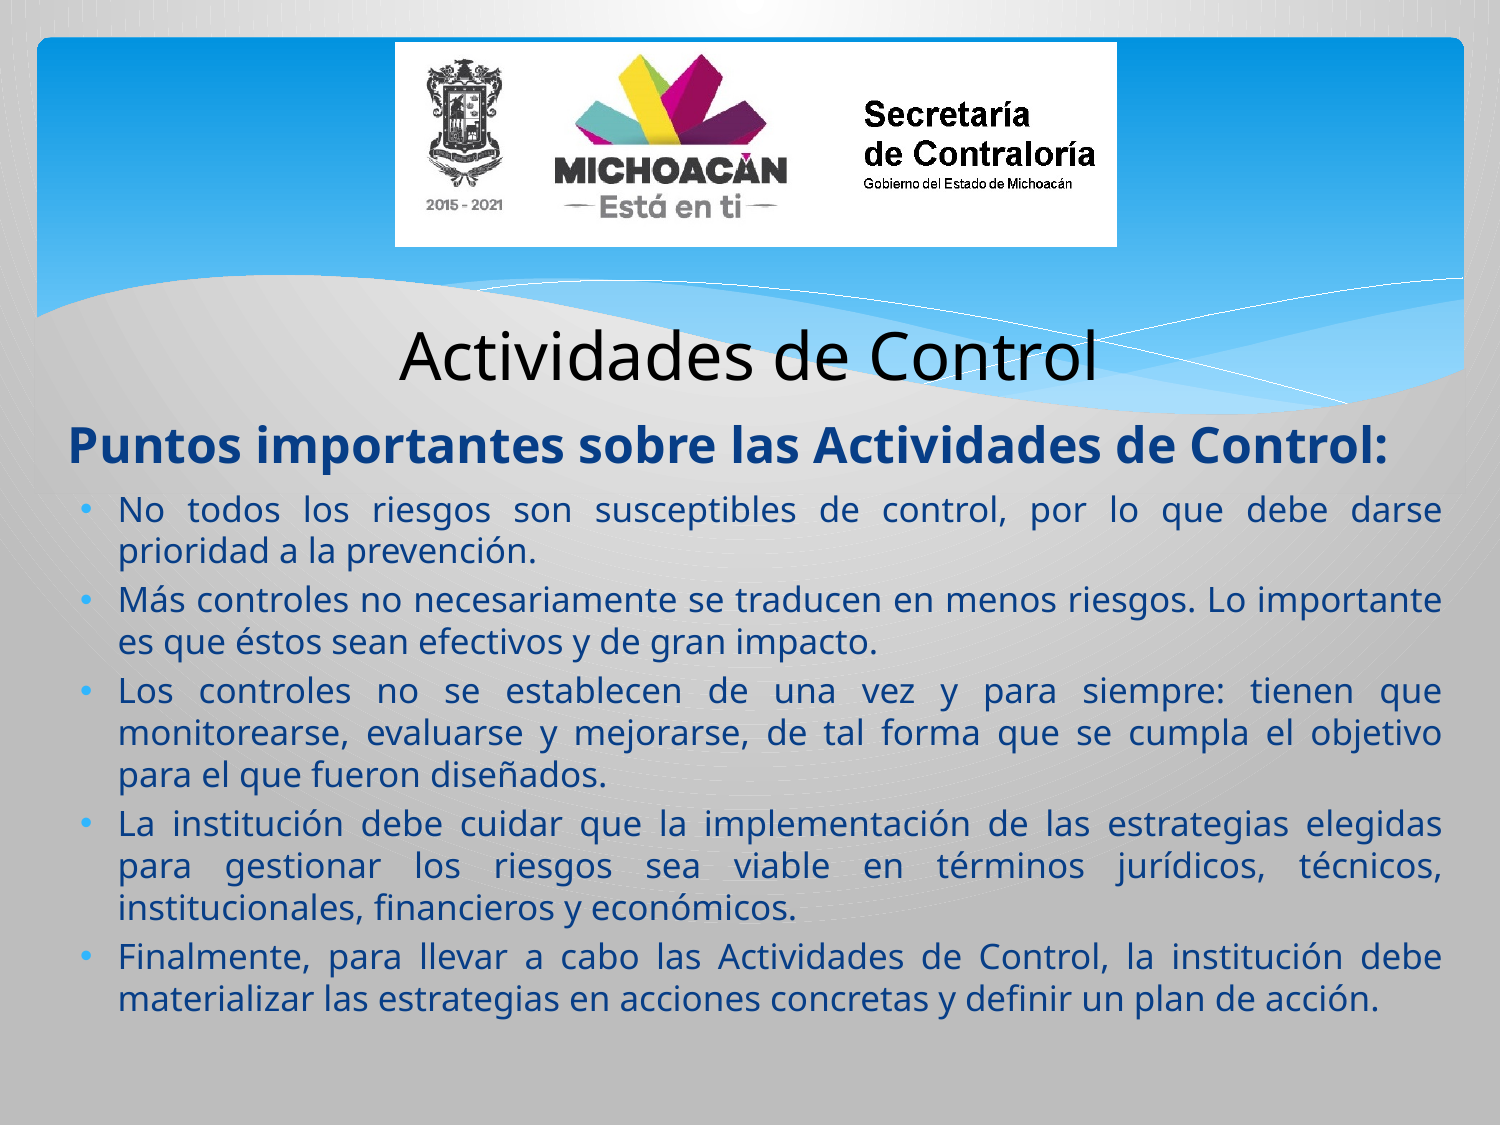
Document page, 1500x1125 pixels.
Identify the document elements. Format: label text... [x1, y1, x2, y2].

picture [395, 43, 1117, 248]
text_box Puntos importantes sobre las Actividades de Control: [53, 405, 1459, 526]
list No todos los riesgos son susceptibles de control, por lo que debe darse prioridad a la prevención. Más controles no necesariamente se traducen en menos riesgos. Lo importante es que éstos sean efectivos y de gran impacto. Los controles no se establecen de una vez y para siempre: tienen que monitorearse, evaluarse y mejorarse, de tal forma que se cumpla el objetivo para el que fueron diseñados. La institución debe cuidar que la implementación de las estrategias elegidas para gestionar los riesgos sea viable en términos jurídicos, técnicos, institucionales, financieros y económicos. Finalmente, para llevar a cabo las Actividades de Control, la institución debe materializar las estrategias en acciones concretas y definir un plan de acción. [64, 526, 1459, 1071]
title Actividades de Control [75, 250, 1425, 405]
